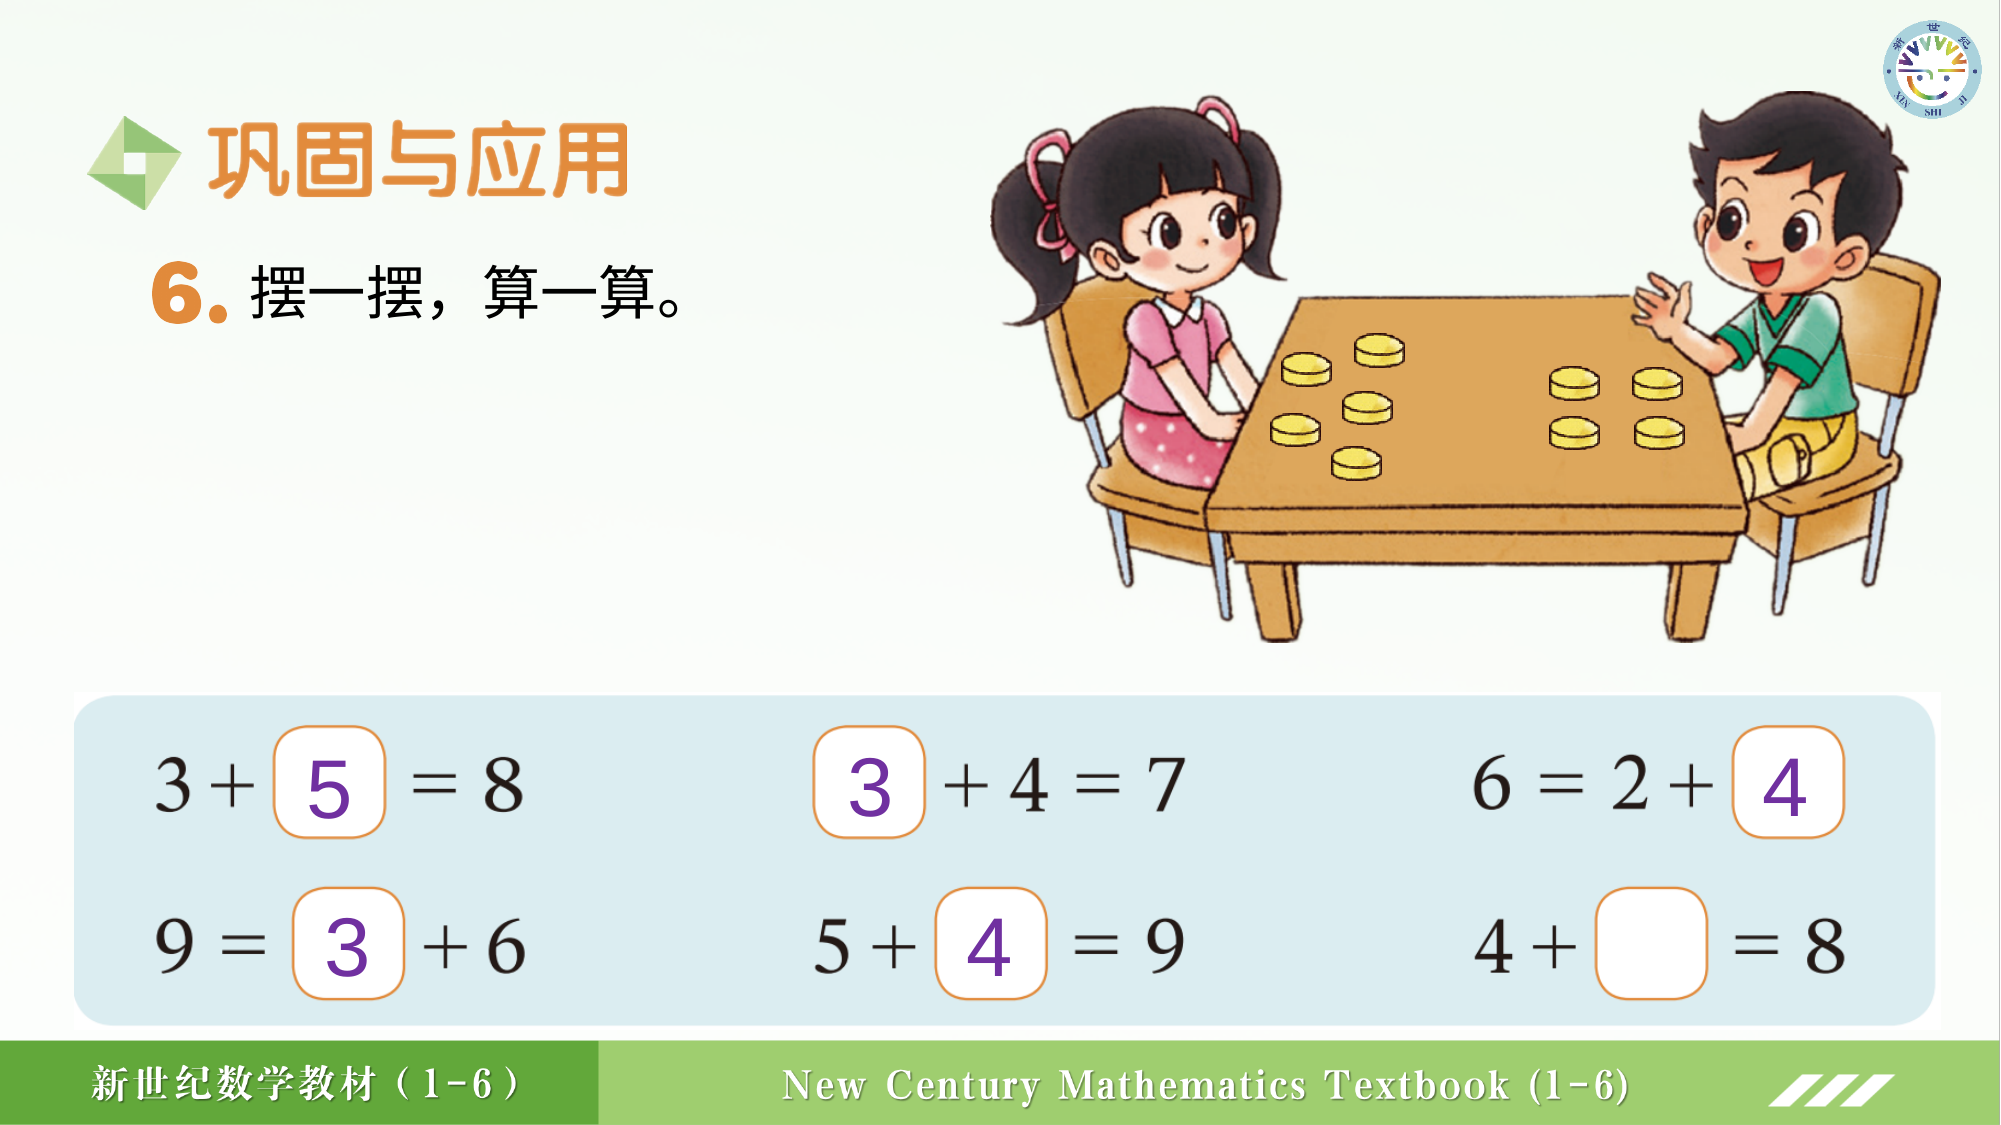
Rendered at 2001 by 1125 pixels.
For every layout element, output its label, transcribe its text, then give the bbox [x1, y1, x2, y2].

text_box 摆一摆，算一算。 [234, 248, 774, 334]
picture [0, 0, 2000, 1125]
